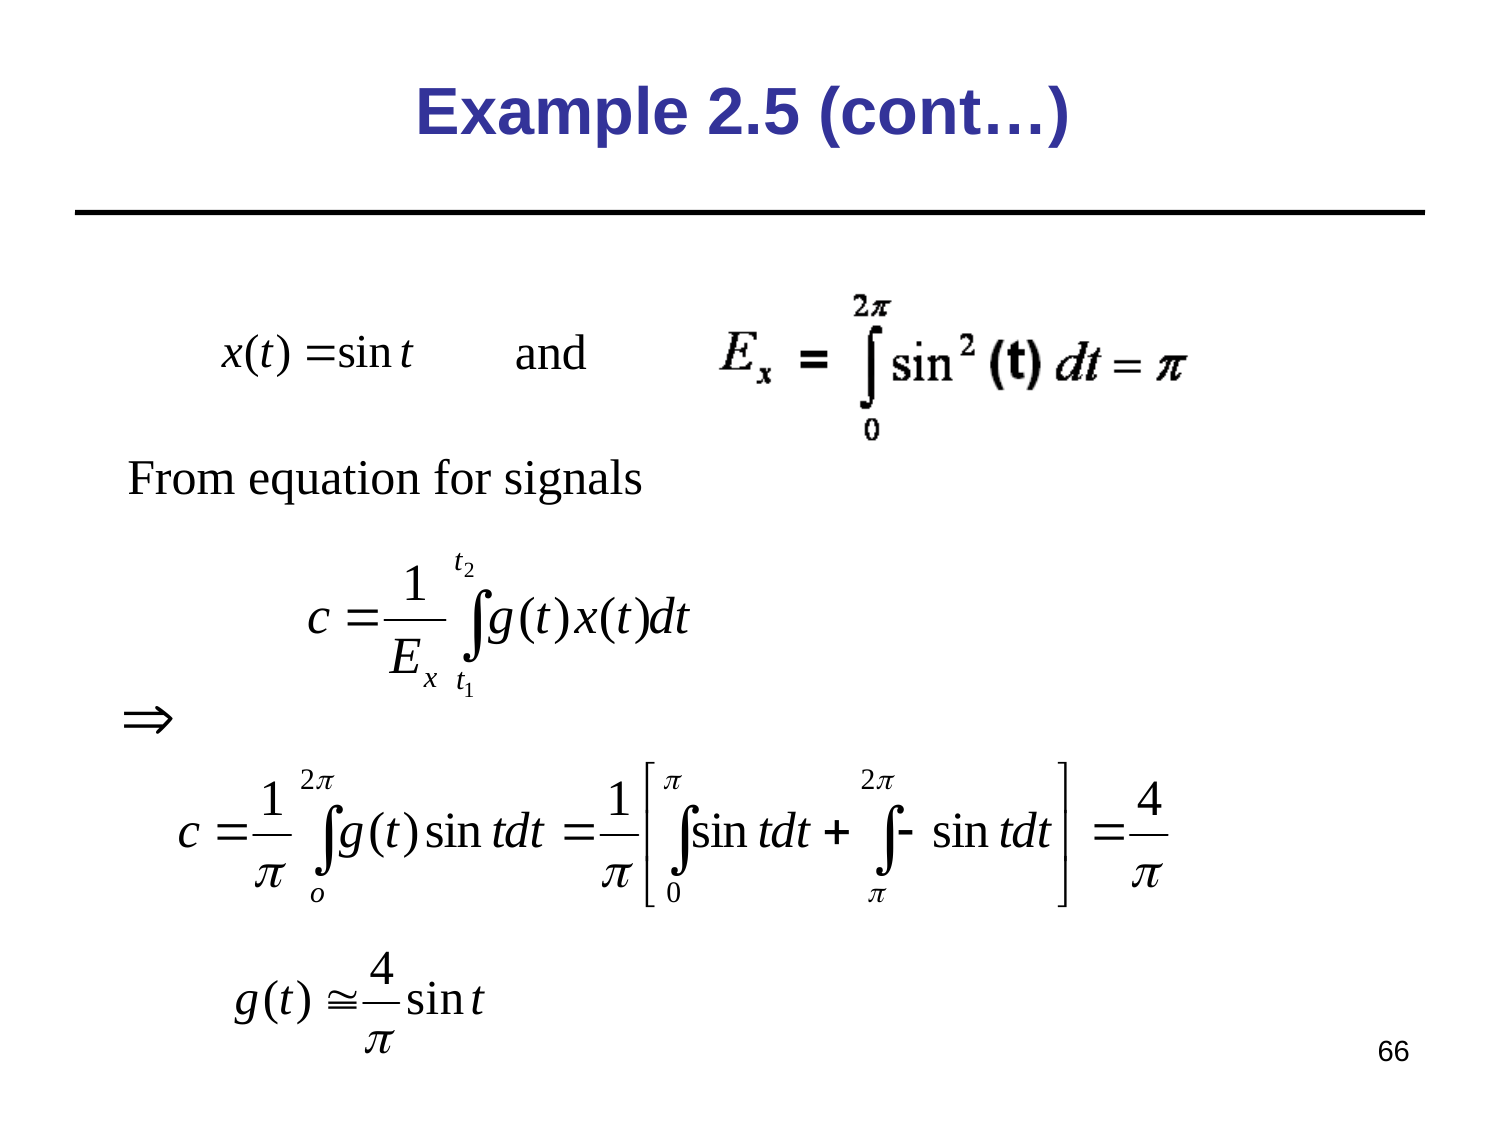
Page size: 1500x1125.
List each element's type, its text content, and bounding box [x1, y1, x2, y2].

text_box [224, 937, 494, 1065]
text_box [170, 749, 1180, 920]
title Example 2.5 (cont…) [74, 44, 1412, 171]
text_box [212, 324, 426, 388]
picture [699, 274, 1221, 451]
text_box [299, 537, 701, 708]
slide_number 66 [1074, 1024, 1426, 1103]
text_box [112, 687, 201, 758]
text_box and [500, 312, 675, 388]
text_box From equation for signals [112, 437, 675, 513]
